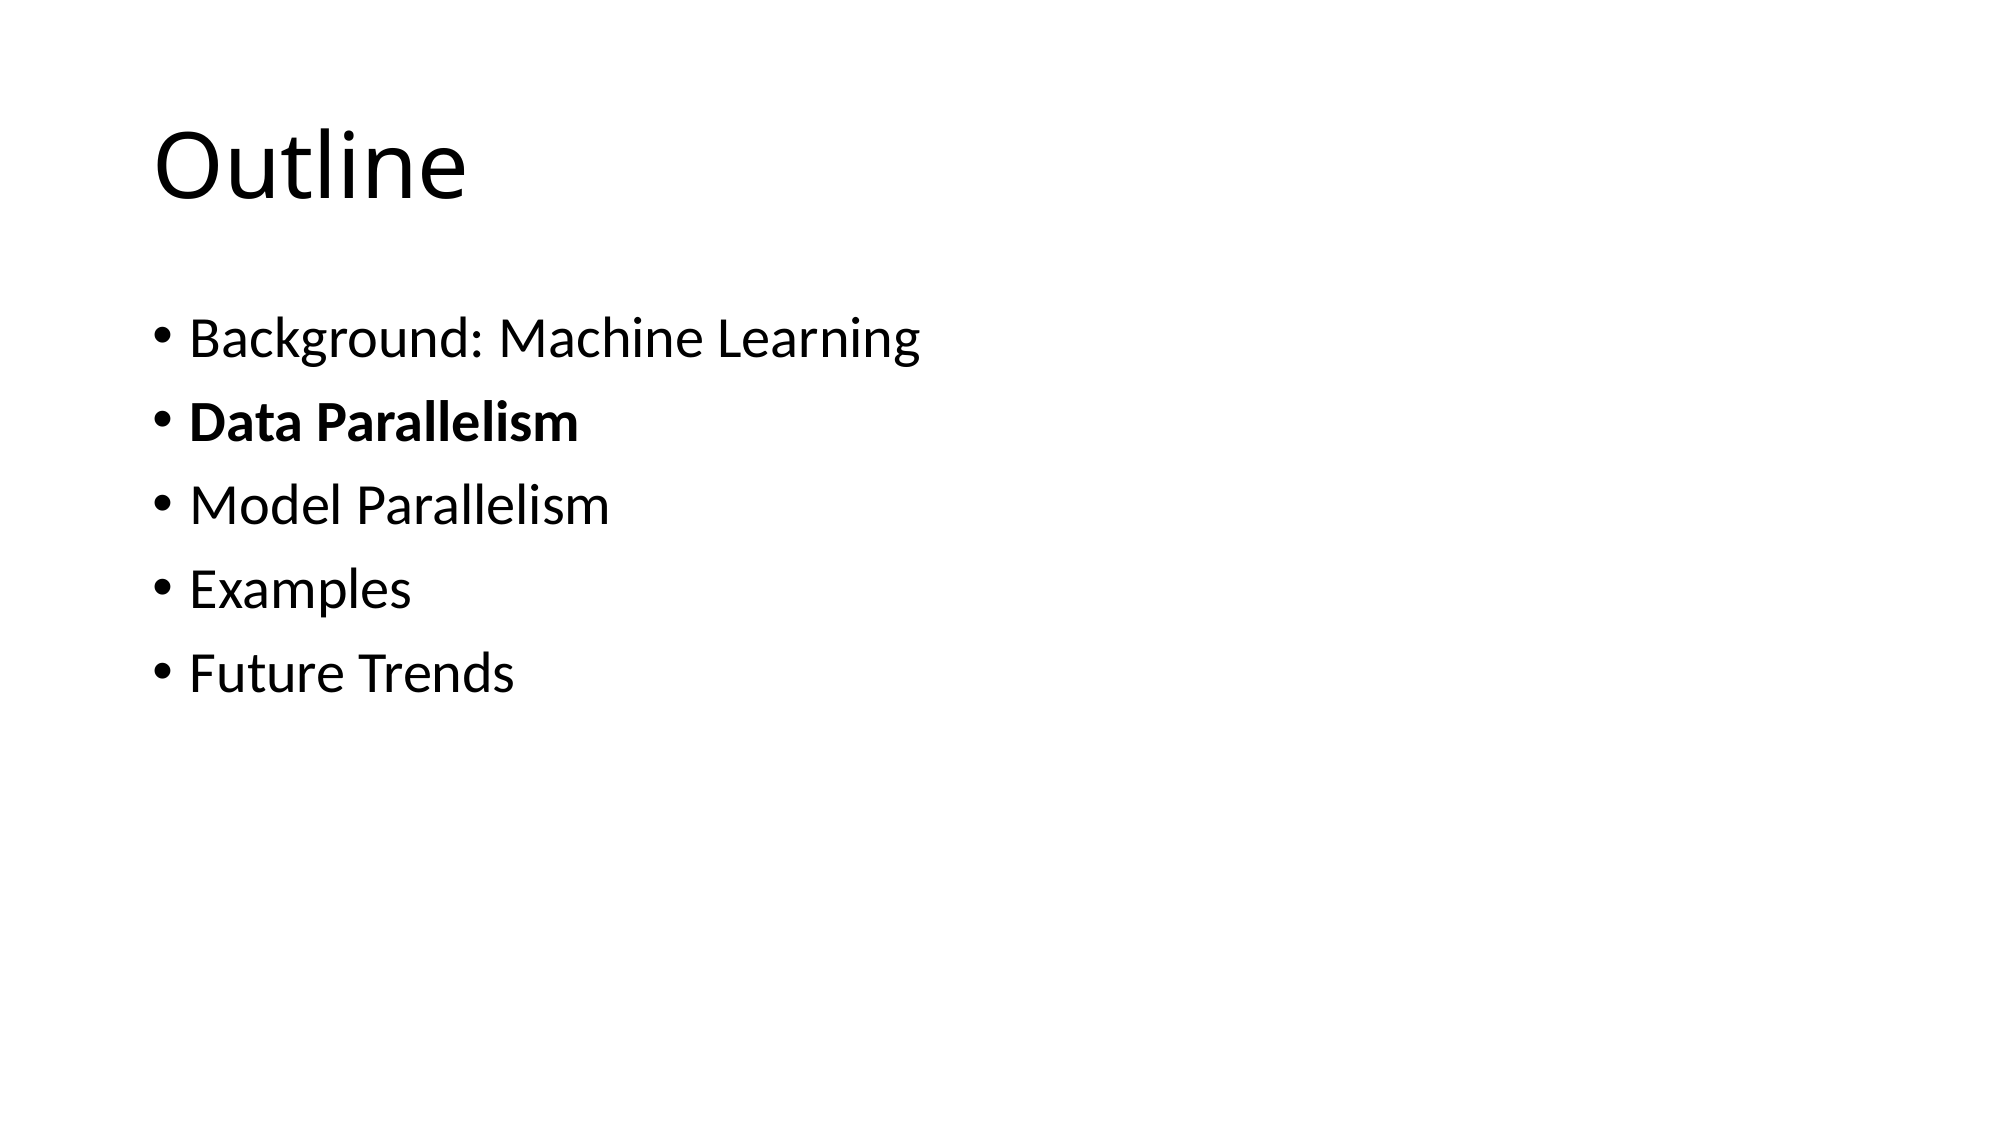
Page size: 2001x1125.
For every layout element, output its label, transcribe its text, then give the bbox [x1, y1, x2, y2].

title Outline [137, 59, 1863, 278]
list Background: Machine Learning Data Parallelism Model Parallelism Examples Future Trends [137, 299, 1863, 1014]
